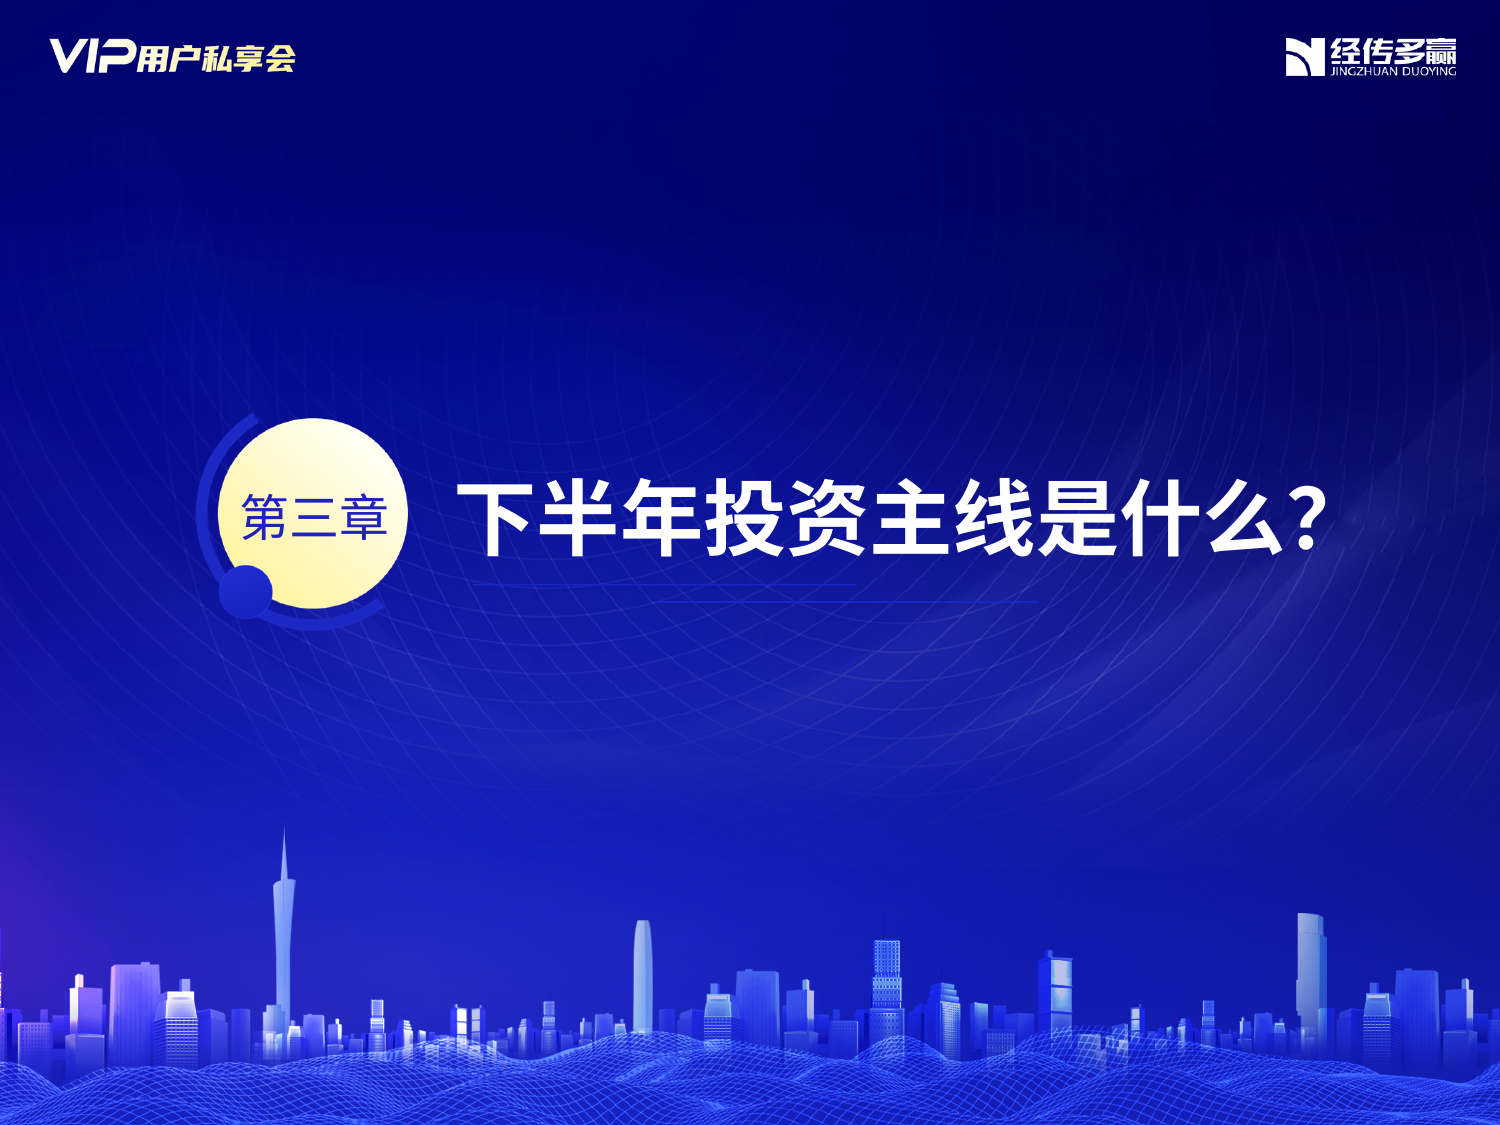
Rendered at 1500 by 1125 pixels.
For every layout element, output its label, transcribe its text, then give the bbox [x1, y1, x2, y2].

picture [0, 0, 1500, 1125]
text_box 下半年投资主线是什么？ [1038, 458, 1446, 574]
